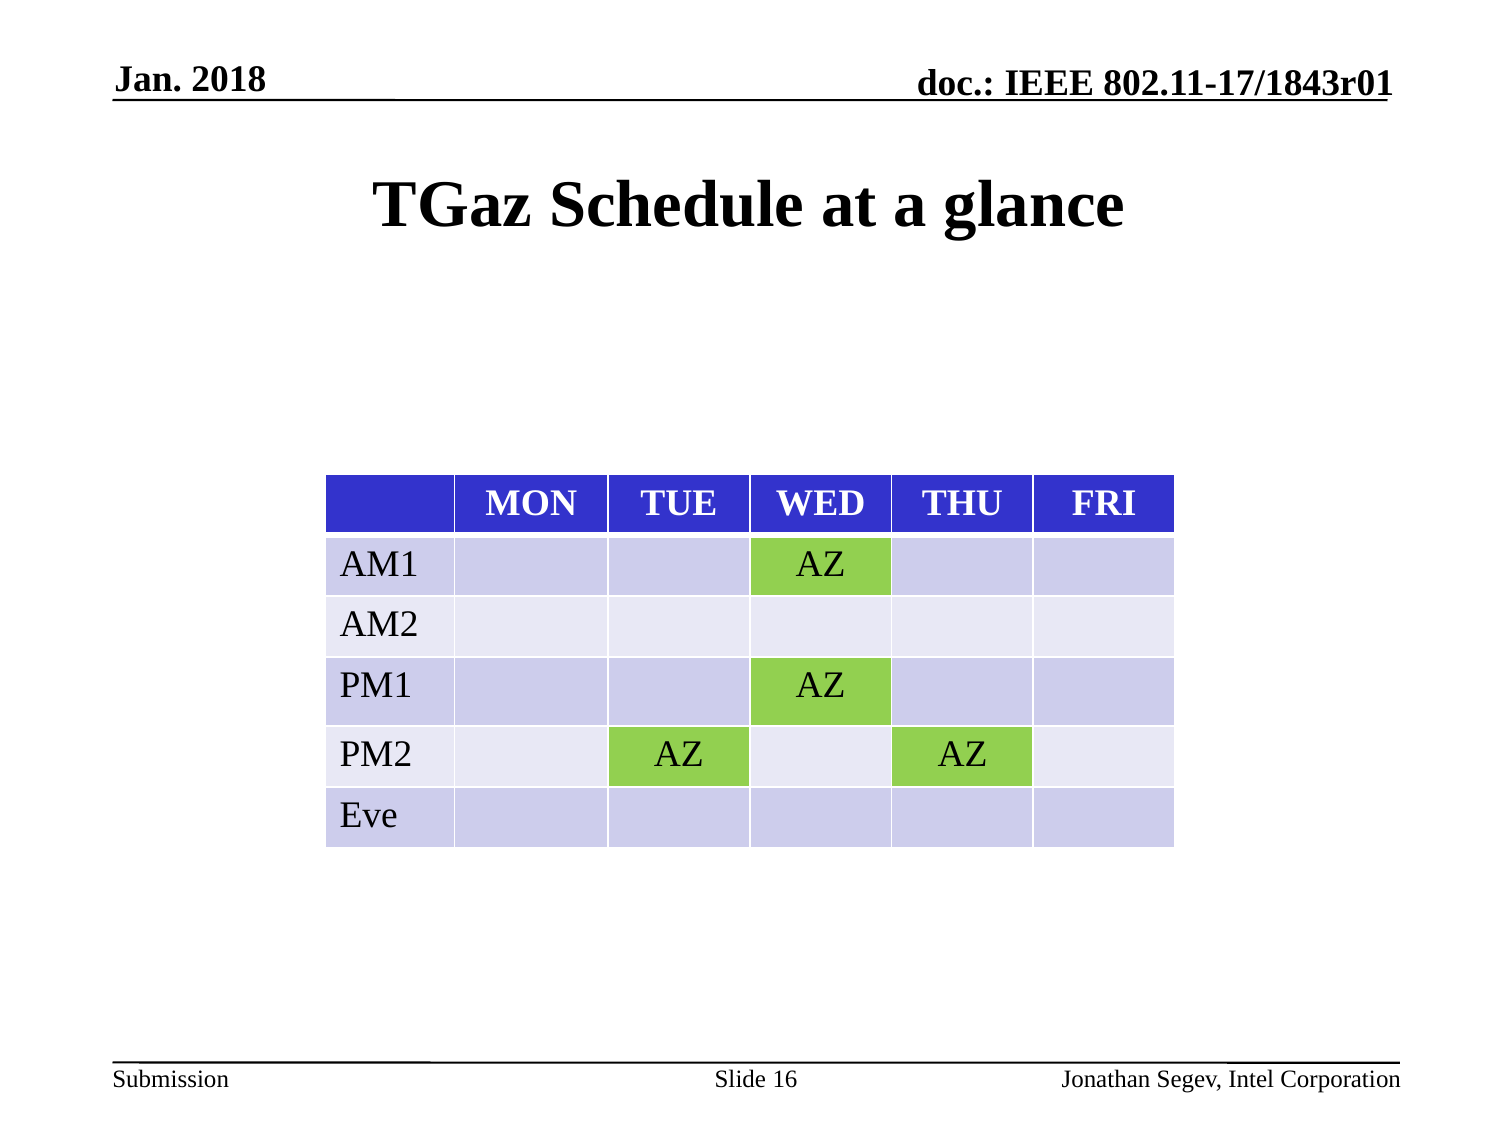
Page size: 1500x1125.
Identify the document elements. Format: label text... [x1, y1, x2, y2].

table_cell [1034, 538, 1174, 595]
table_cell AZ [609, 727, 749, 786]
table_cell [455, 727, 607, 786]
table_header THU [892, 475, 1032, 532]
table_cell [751, 597, 891, 656]
table_cell [1034, 788, 1174, 847]
table_cell [609, 658, 749, 725]
table_header [326, 475, 454, 532]
table_cell AZ [751, 538, 891, 595]
table_cell [609, 788, 749, 847]
table_cell [455, 788, 607, 847]
table_cell [892, 538, 1032, 595]
table_cell [892, 658, 1032, 725]
table_cell AM2 [326, 597, 454, 656]
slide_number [114, 54, 423, 100]
table_header FRI [1034, 475, 1174, 532]
table_cell AZ [751, 658, 891, 725]
table_cell [751, 727, 891, 786]
table_cell [1034, 727, 1174, 786]
table_cell [1034, 658, 1174, 725]
table_cell [609, 538, 749, 595]
table_cell [892, 597, 1032, 656]
table_cell AZ [892, 727, 1032, 786]
table_cell [609, 597, 749, 656]
table_cell [455, 658, 607, 725]
title TGaz Schedule at a glance [112, 112, 1388, 288]
table_cell [455, 597, 607, 656]
table_cell AM1 [326, 538, 454, 595]
table_header TUE [609, 475, 749, 532]
table_cell PM2 [326, 727, 454, 786]
slide_number Slide 16 [712, 1061, 800, 1123]
table_cell [892, 788, 1032, 847]
table_cell PM1 [326, 658, 454, 725]
table_cell [1034, 597, 1174, 656]
table_cell [751, 788, 891, 847]
table_header WED [751, 475, 891, 532]
table_cell Eve [326, 788, 454, 847]
table_header MON [455, 475, 607, 532]
footer Jonathan Segev, Intel Corporation [878, 1061, 1402, 1093]
table_cell [455, 538, 607, 595]
